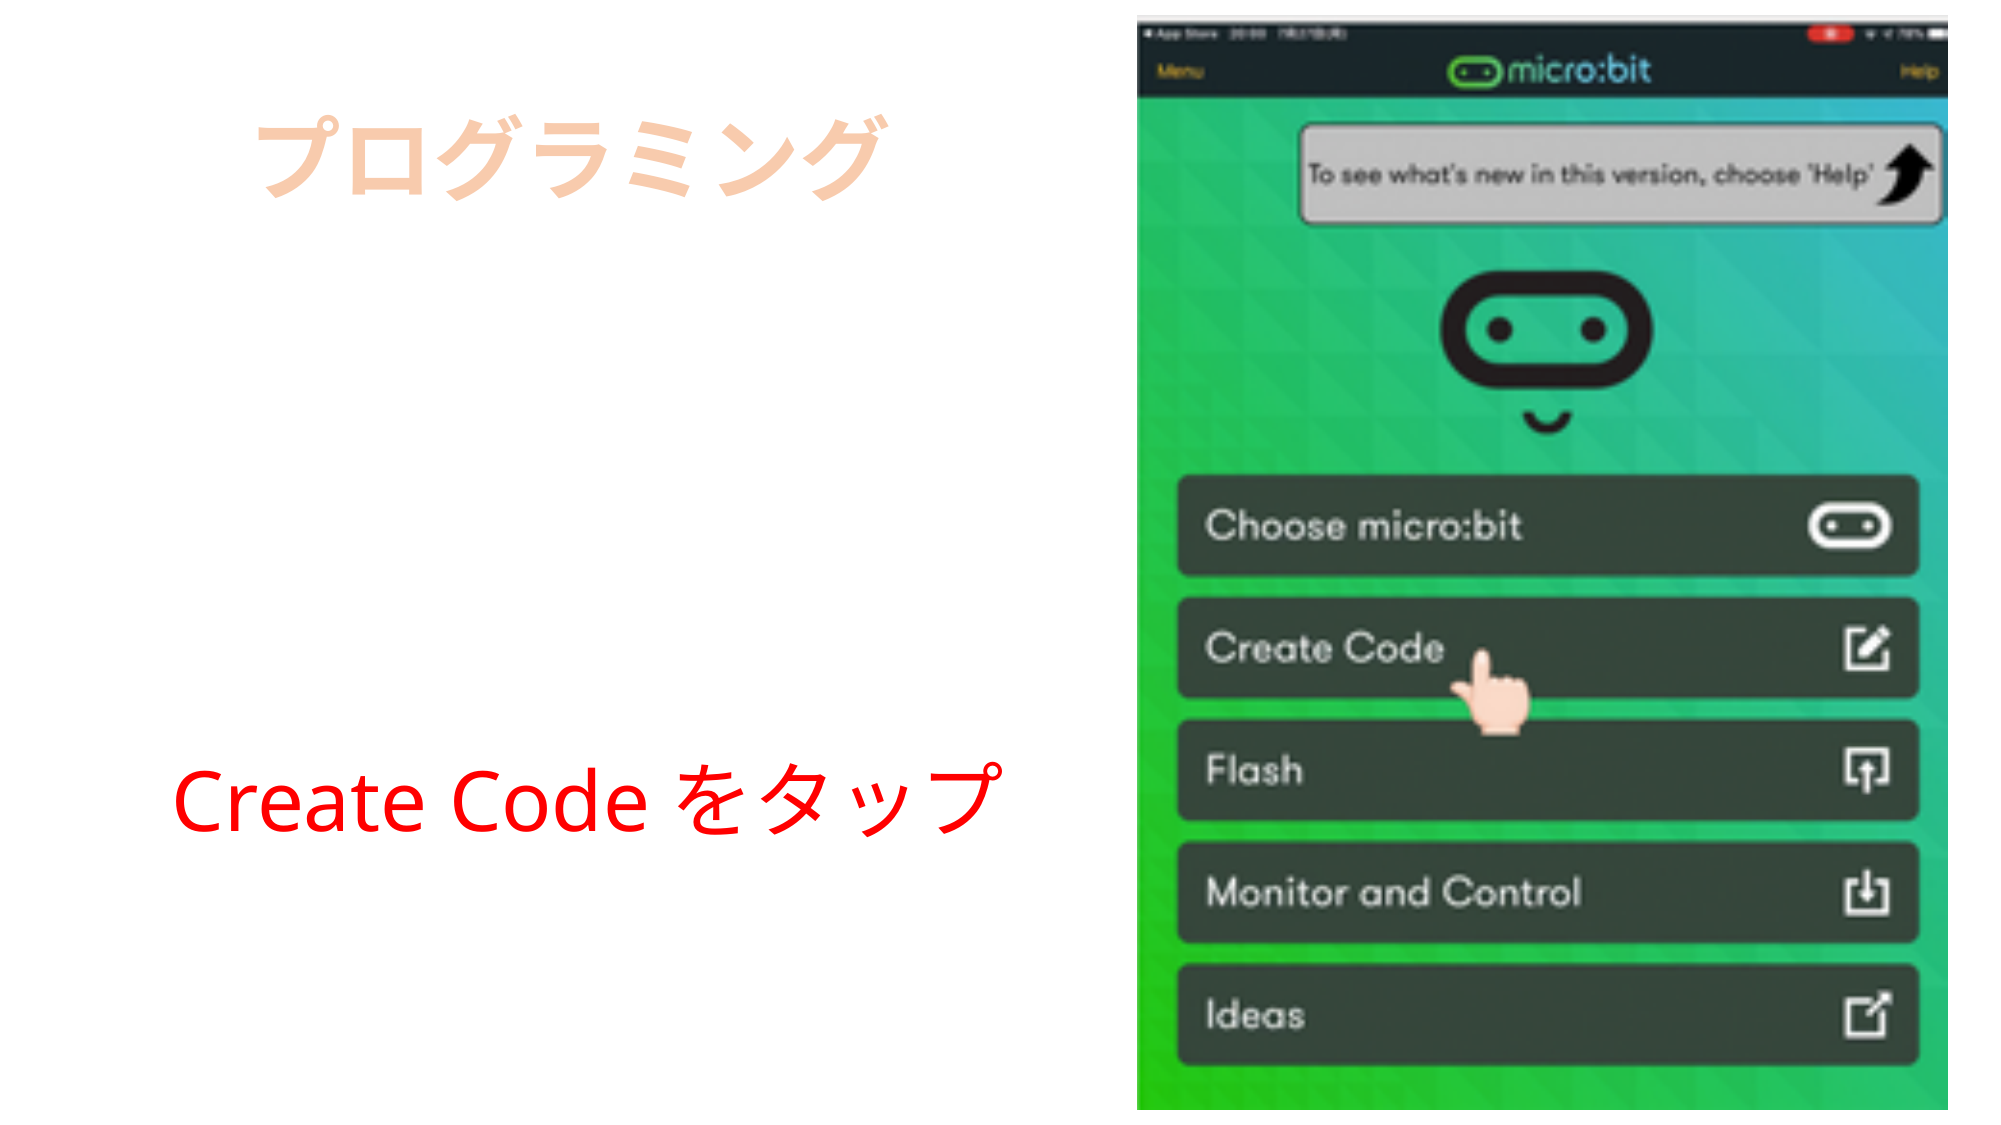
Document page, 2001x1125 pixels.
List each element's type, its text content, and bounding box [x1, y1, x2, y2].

text_box Create Codeをタップ [157, 740, 1041, 856]
picture [1137, 15, 1948, 1110]
text_box プログラミング [234, 94, 908, 220]
